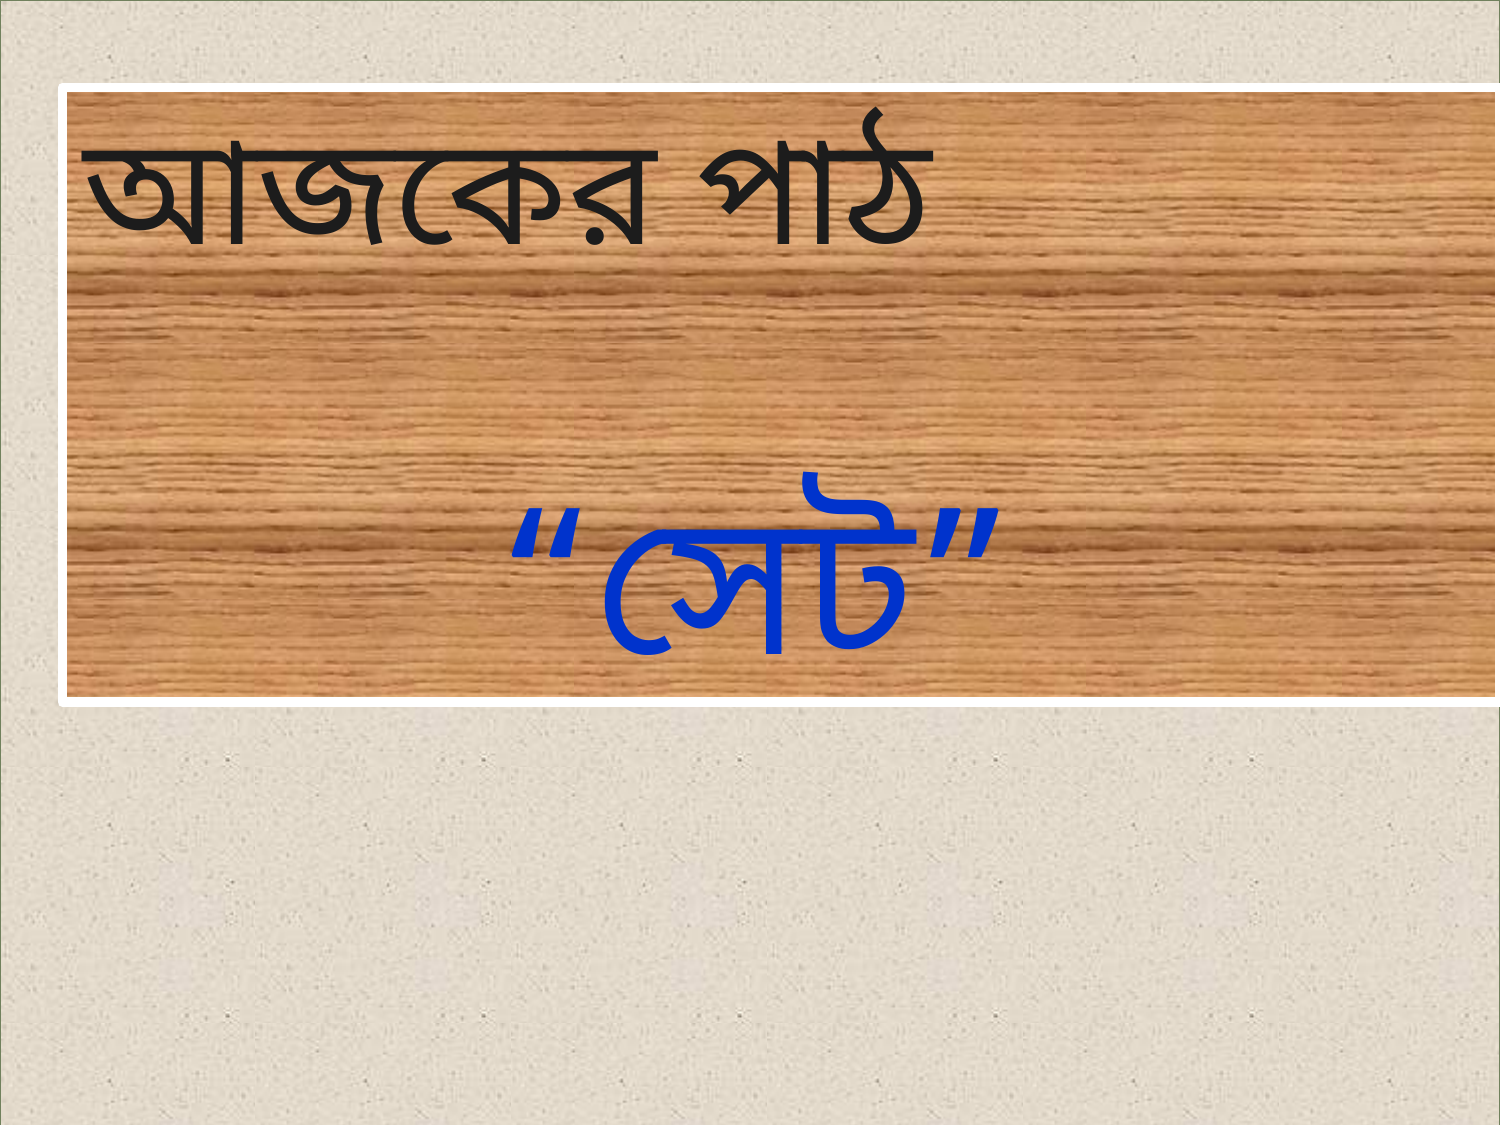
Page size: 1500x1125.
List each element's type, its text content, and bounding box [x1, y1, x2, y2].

text_box আজকের পাঠ “সেট” [62, 87, 1500, 703]
text_box [0, 0, 1500, 1125]
